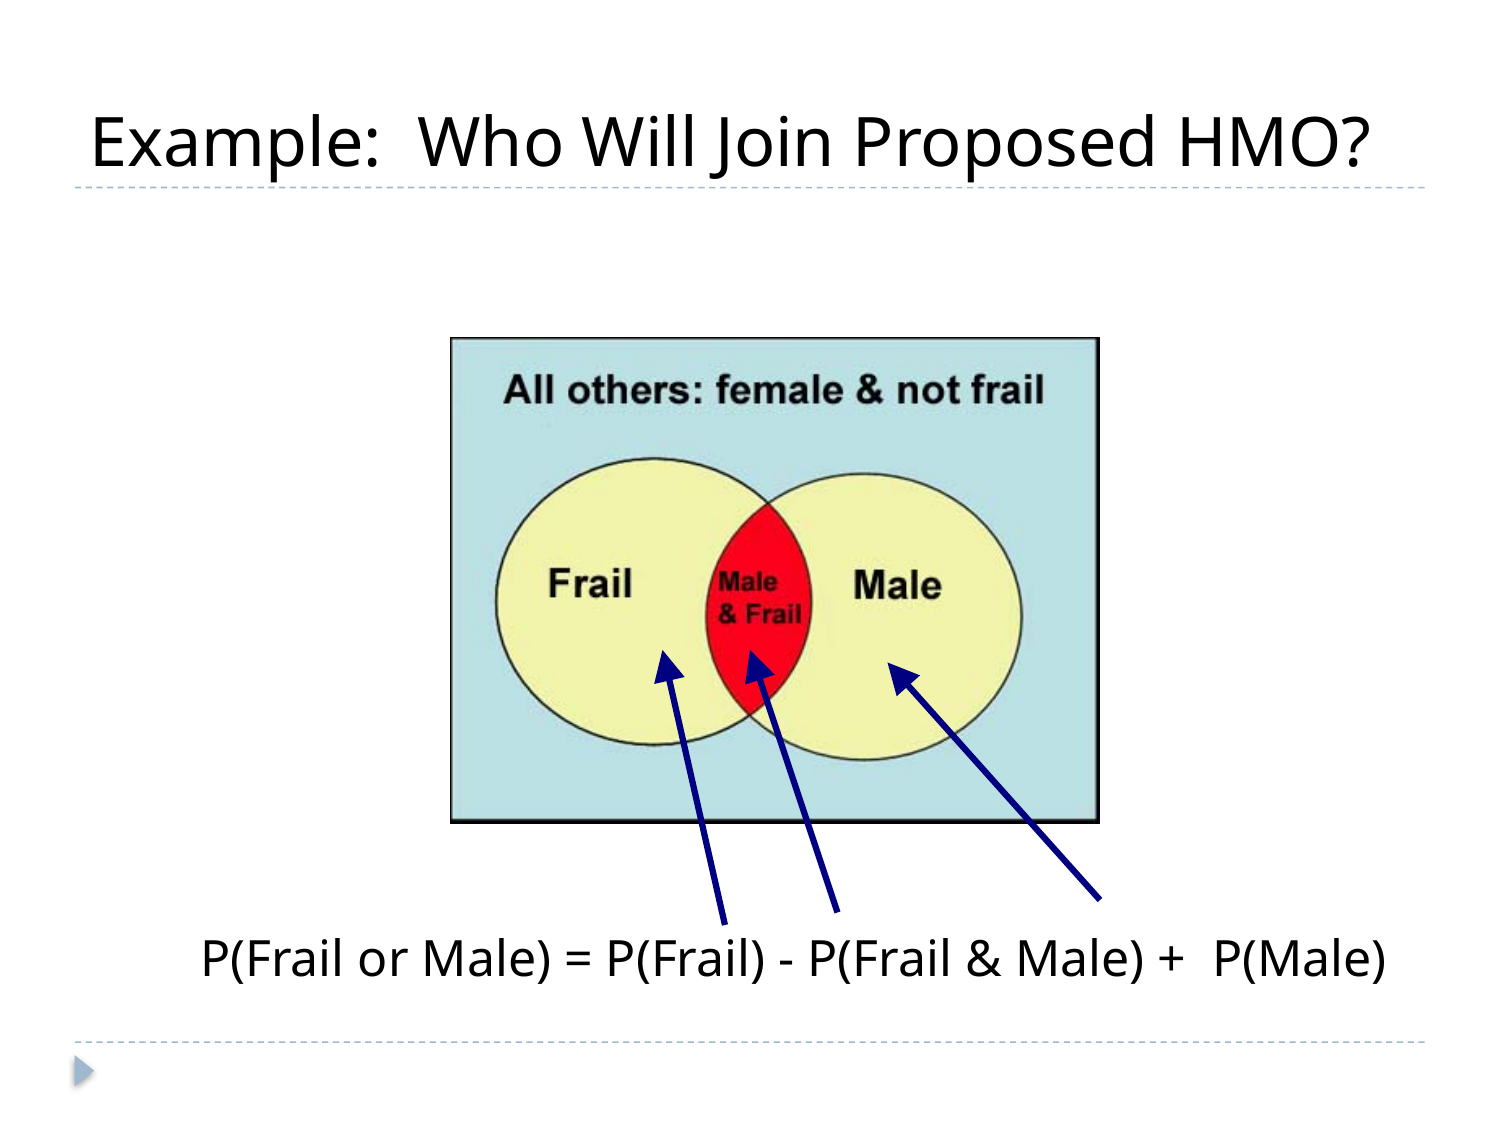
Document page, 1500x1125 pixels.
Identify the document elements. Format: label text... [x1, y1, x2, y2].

title Example: Who Will Join Proposed HMO? [75, 37, 1425, 188]
text_box P(Frail or Male) = P(Frail) - P(Frail & Male) + P(Male) [287, 900, 1300, 1013]
picture [449, 337, 1101, 824]
